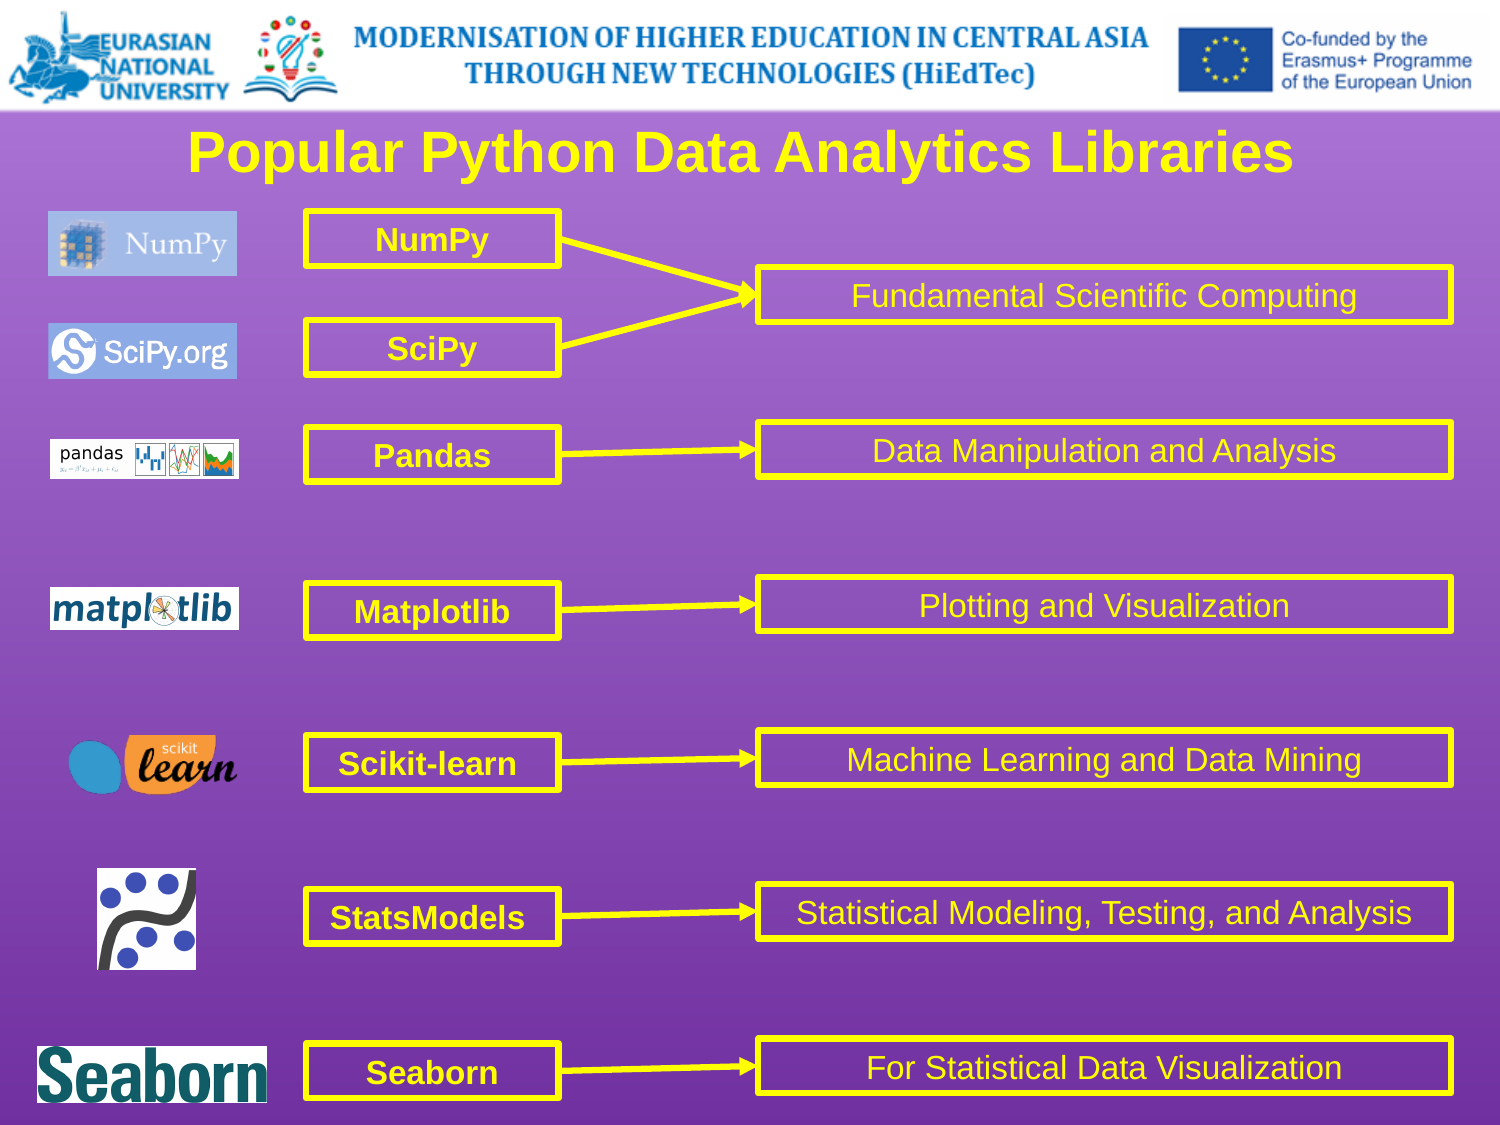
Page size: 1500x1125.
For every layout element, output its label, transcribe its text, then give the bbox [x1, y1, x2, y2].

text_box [558, 911, 759, 917]
text_box Statistical Modeling, Testing, and Analysis [758, 883, 1452, 939]
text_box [558, 238, 759, 294]
text_box StatsModels [305, 888, 559, 944]
text_box Machine Learning and Data Mining [758, 730, 1452, 786]
text_box Seaborn [305, 1043, 559, 1099]
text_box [558, 758, 759, 763]
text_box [558, 604, 759, 611]
text_box Pandas [305, 426, 559, 482]
text_box Plotting and Visualization [758, 576, 1452, 632]
text_box Matplotlib [305, 582, 559, 638]
text_box Scikit-learn [305, 735, 559, 790]
title Popular Python Data Analytics Libraries [0, 112, 1500, 195]
text_box SciPy [305, 319, 559, 375]
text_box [558, 1066, 759, 1072]
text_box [558, 449, 759, 455]
text_box NumPy [305, 211, 559, 266]
text_box Data Manipulation and Analysis [758, 421, 1452, 477]
text_box For Statistical Data Visualization [758, 1038, 1452, 1094]
picture [0, 0, 1500, 112]
text_box Fundamental Scientific Computing [759, 267, 1452, 322]
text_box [558, 294, 759, 348]
picture [0, 195, 1500, 1125]
